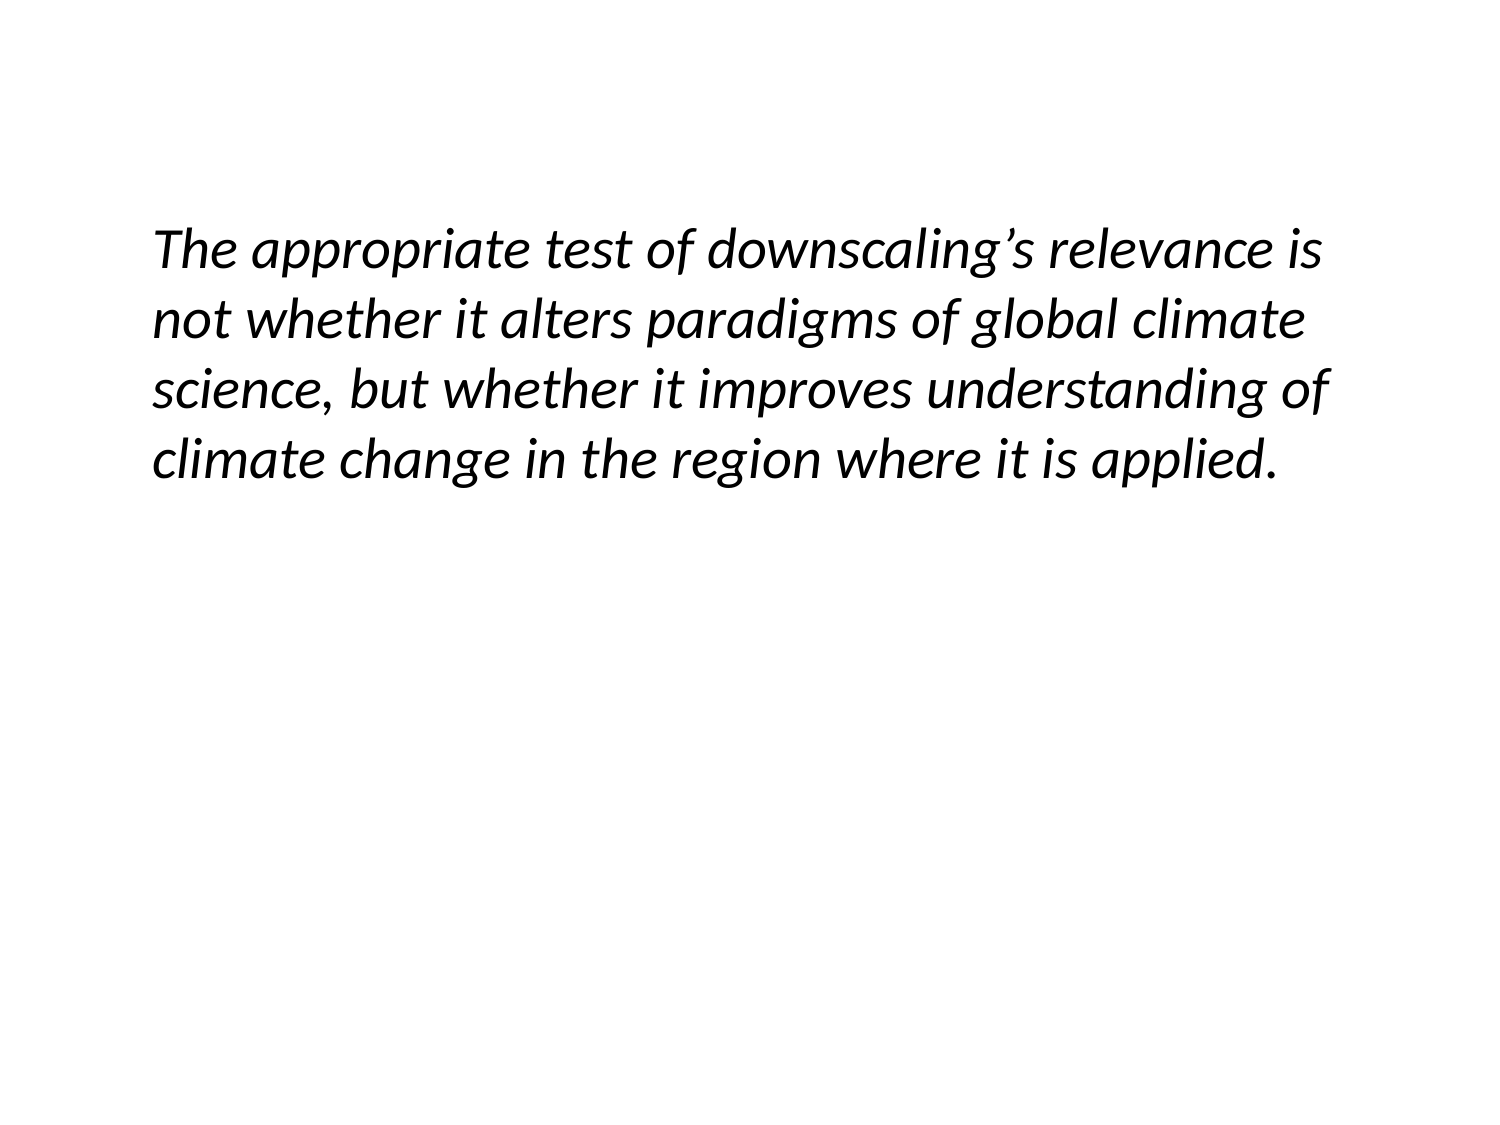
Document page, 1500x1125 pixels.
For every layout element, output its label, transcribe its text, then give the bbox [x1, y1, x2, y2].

title The appropriate test of downscaling’s relevance is not whether it alters paradigms of global climate science, but whether it improves understanding of climate change in the region where it is applied. [137, 162, 1413, 538]
